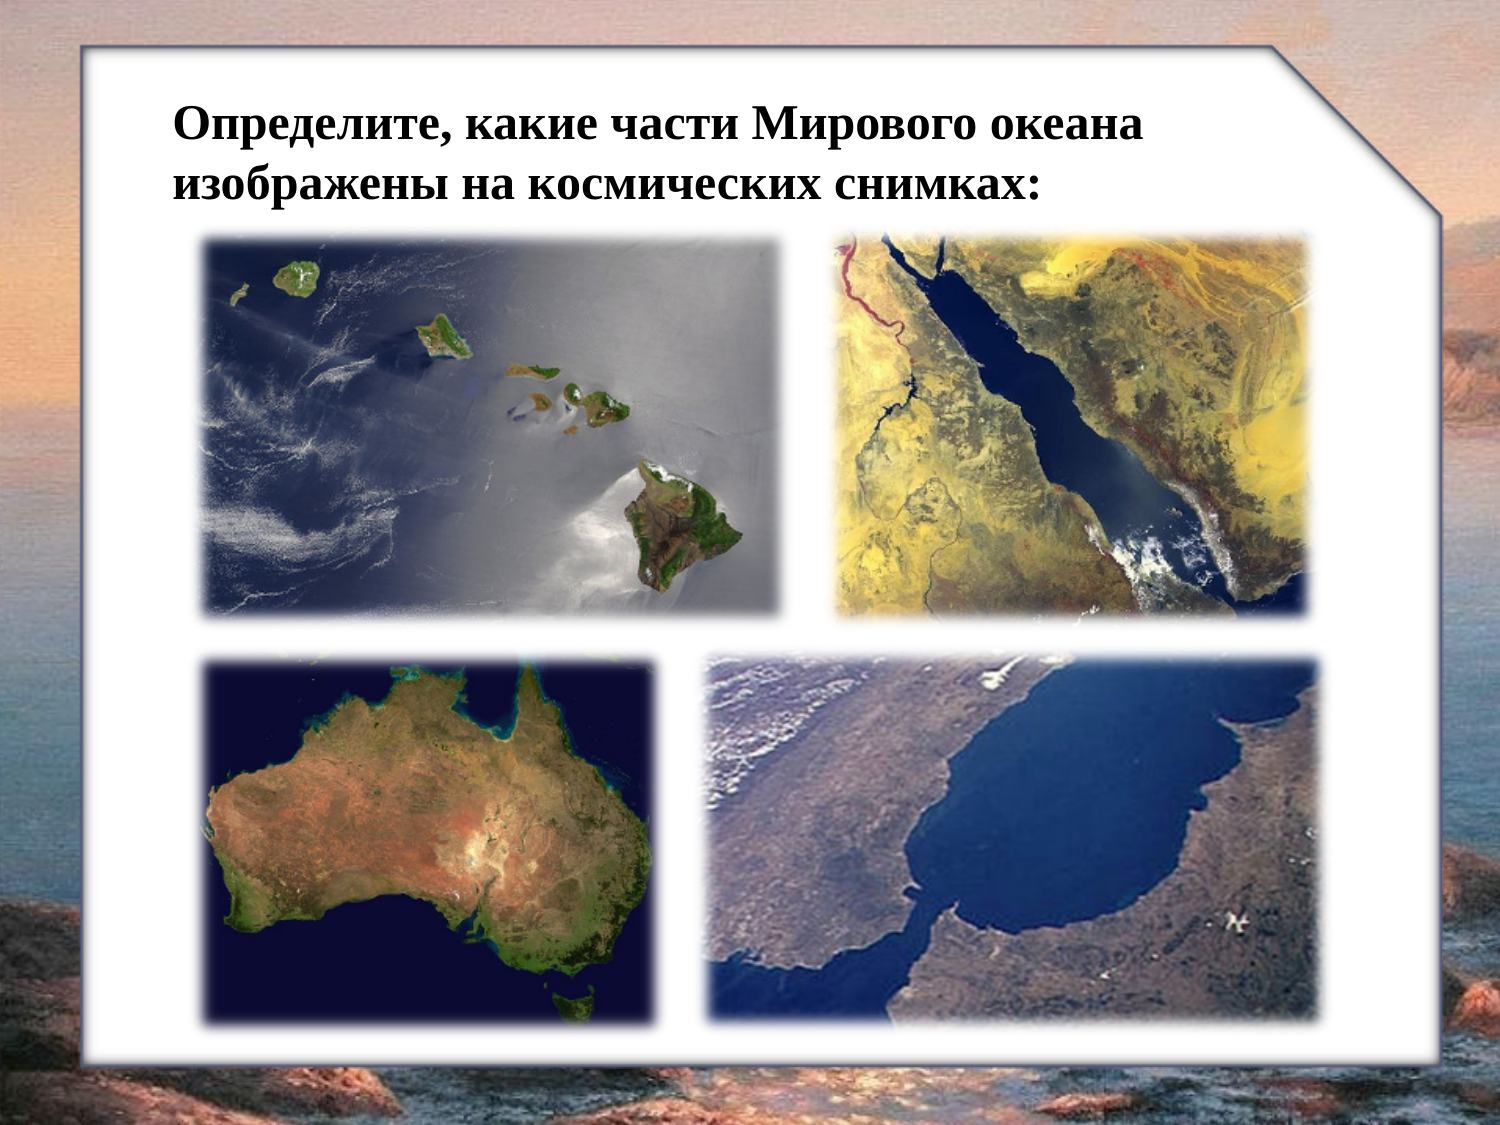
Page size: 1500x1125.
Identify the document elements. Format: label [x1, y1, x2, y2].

text_box [79, 44, 1445, 1070]
picture [0, 0, 1500, 1125]
